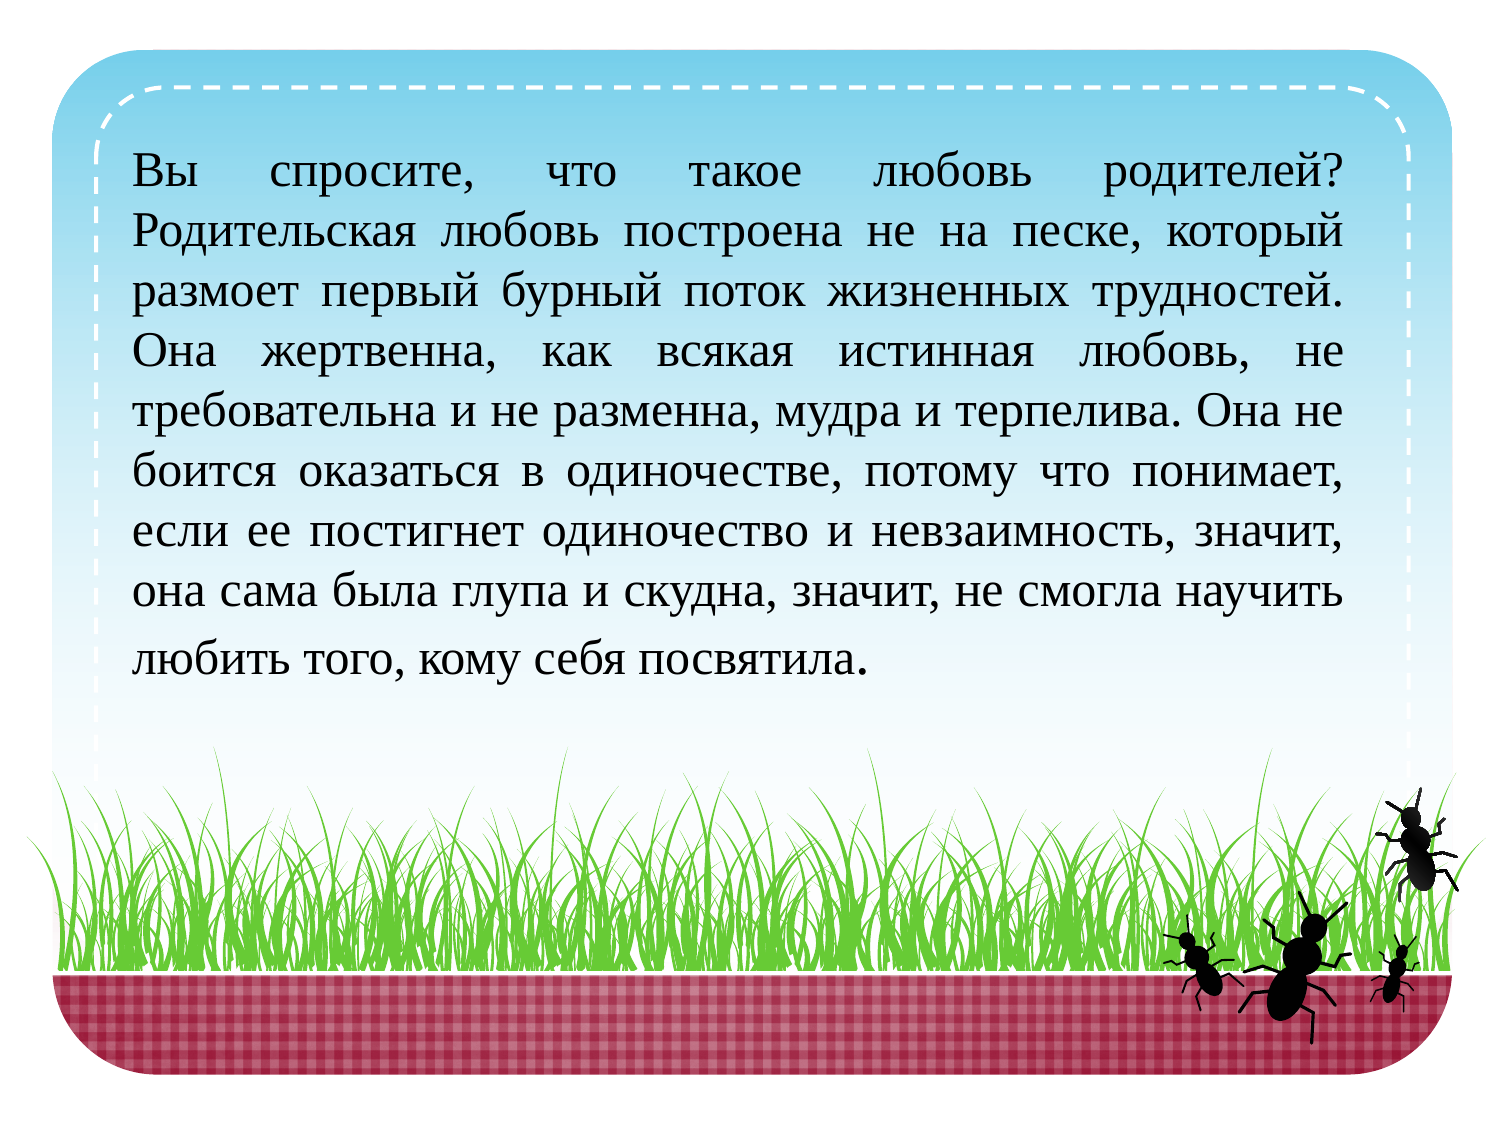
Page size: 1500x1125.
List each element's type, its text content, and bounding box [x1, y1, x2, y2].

text_box Вы спросите, что такое любовь родителей? Родительская любовь построена не на песке, который размоет первый бурный поток жизненных трудностей. Она жертвенна, как всякая истинная любовь, не требовательна и не разменна, мудра и терпелива. Она не боится оказаться в одиночестве, потому что понимает, если ее постигнет одиночество и невзаимность, значит, она сама была глупа и скудна, значит, не смогла научить любить того, кому себя посвятила. [117, 128, 1360, 694]
